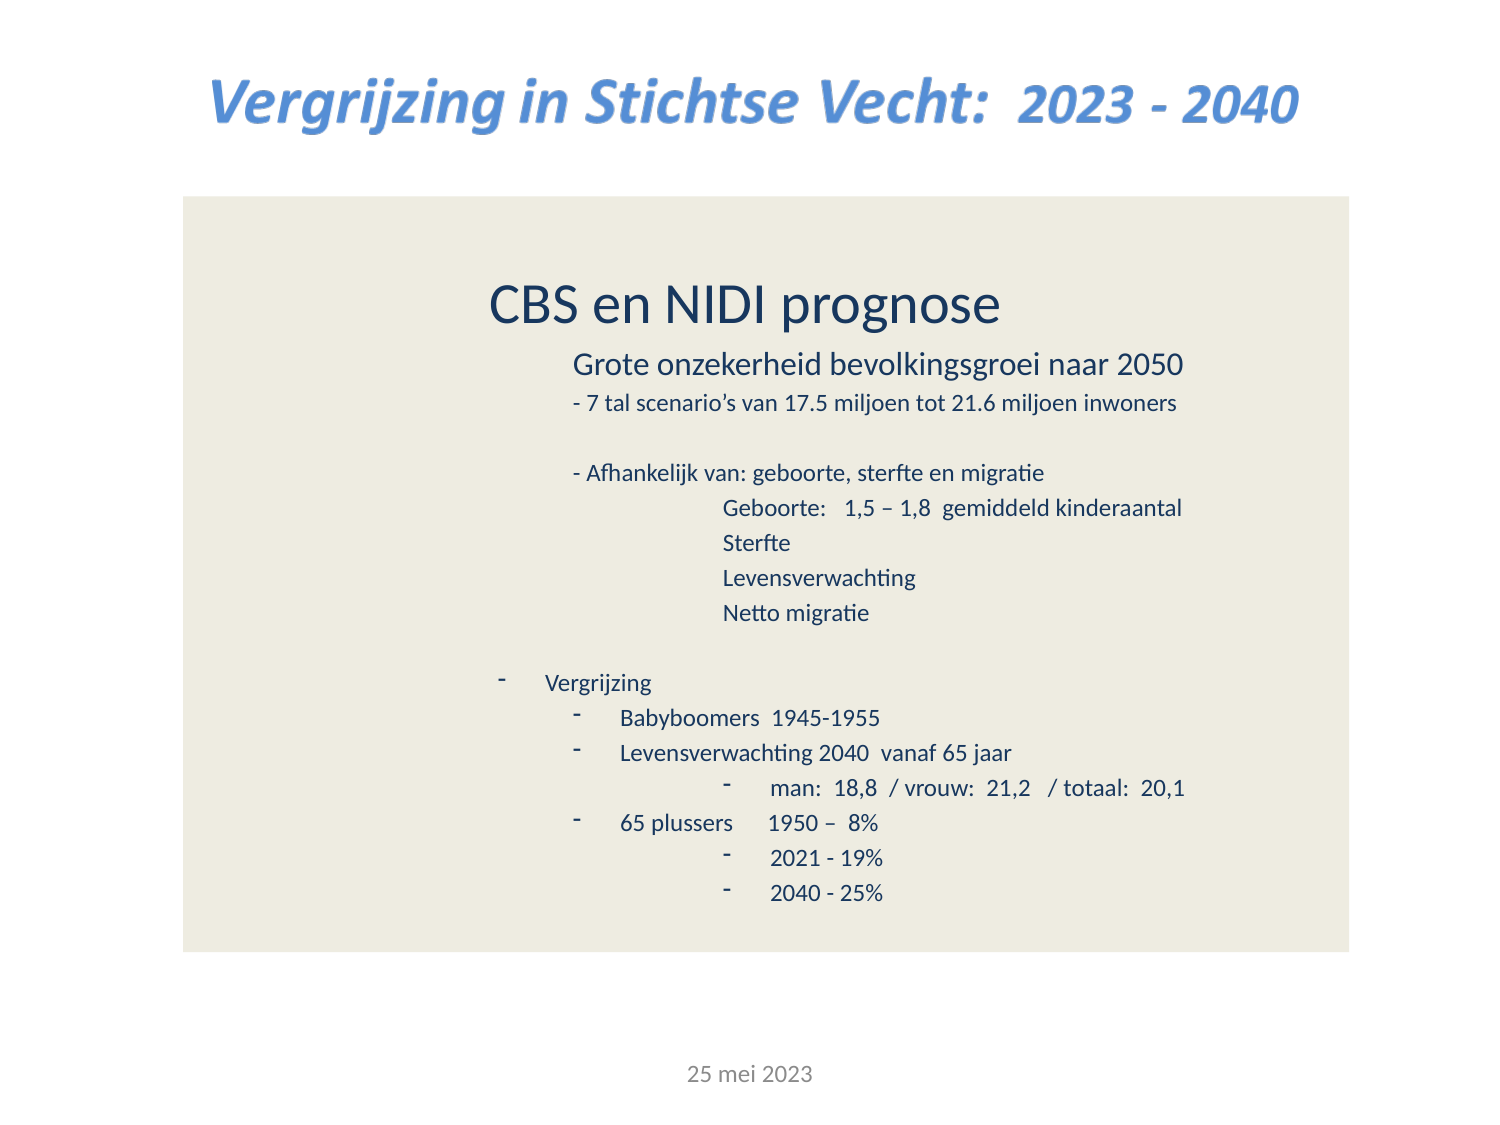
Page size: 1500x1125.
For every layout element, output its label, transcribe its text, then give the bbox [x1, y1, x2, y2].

picture [166, 40, 1334, 181]
footer 25 mei 2023 [512, 1042, 988, 1103]
subtitle CBS en NIDI prognose Grote onzekerheid bevolkingsgroei naar 2050 - 7 tal scenario’s van 17.5 miljoen tot 21.6 miljoen inwoners - Afhankelijk van: geboorte, sterfte en migratie Geboorte: 1,5 – 1,8 gemiddeld kinderaantal Sterfte Levensverwachting Netto migratie Vergrijzing Babyboomers 1945-1955 Levensverwachting 2040 vanaf 65 jaar man: 18,8 / vrouw: 21,2 / totaal: 20,1 65 plussers 1950 – 8% 2021 - 19% 2040 - 25% [183, 196, 1350, 953]
